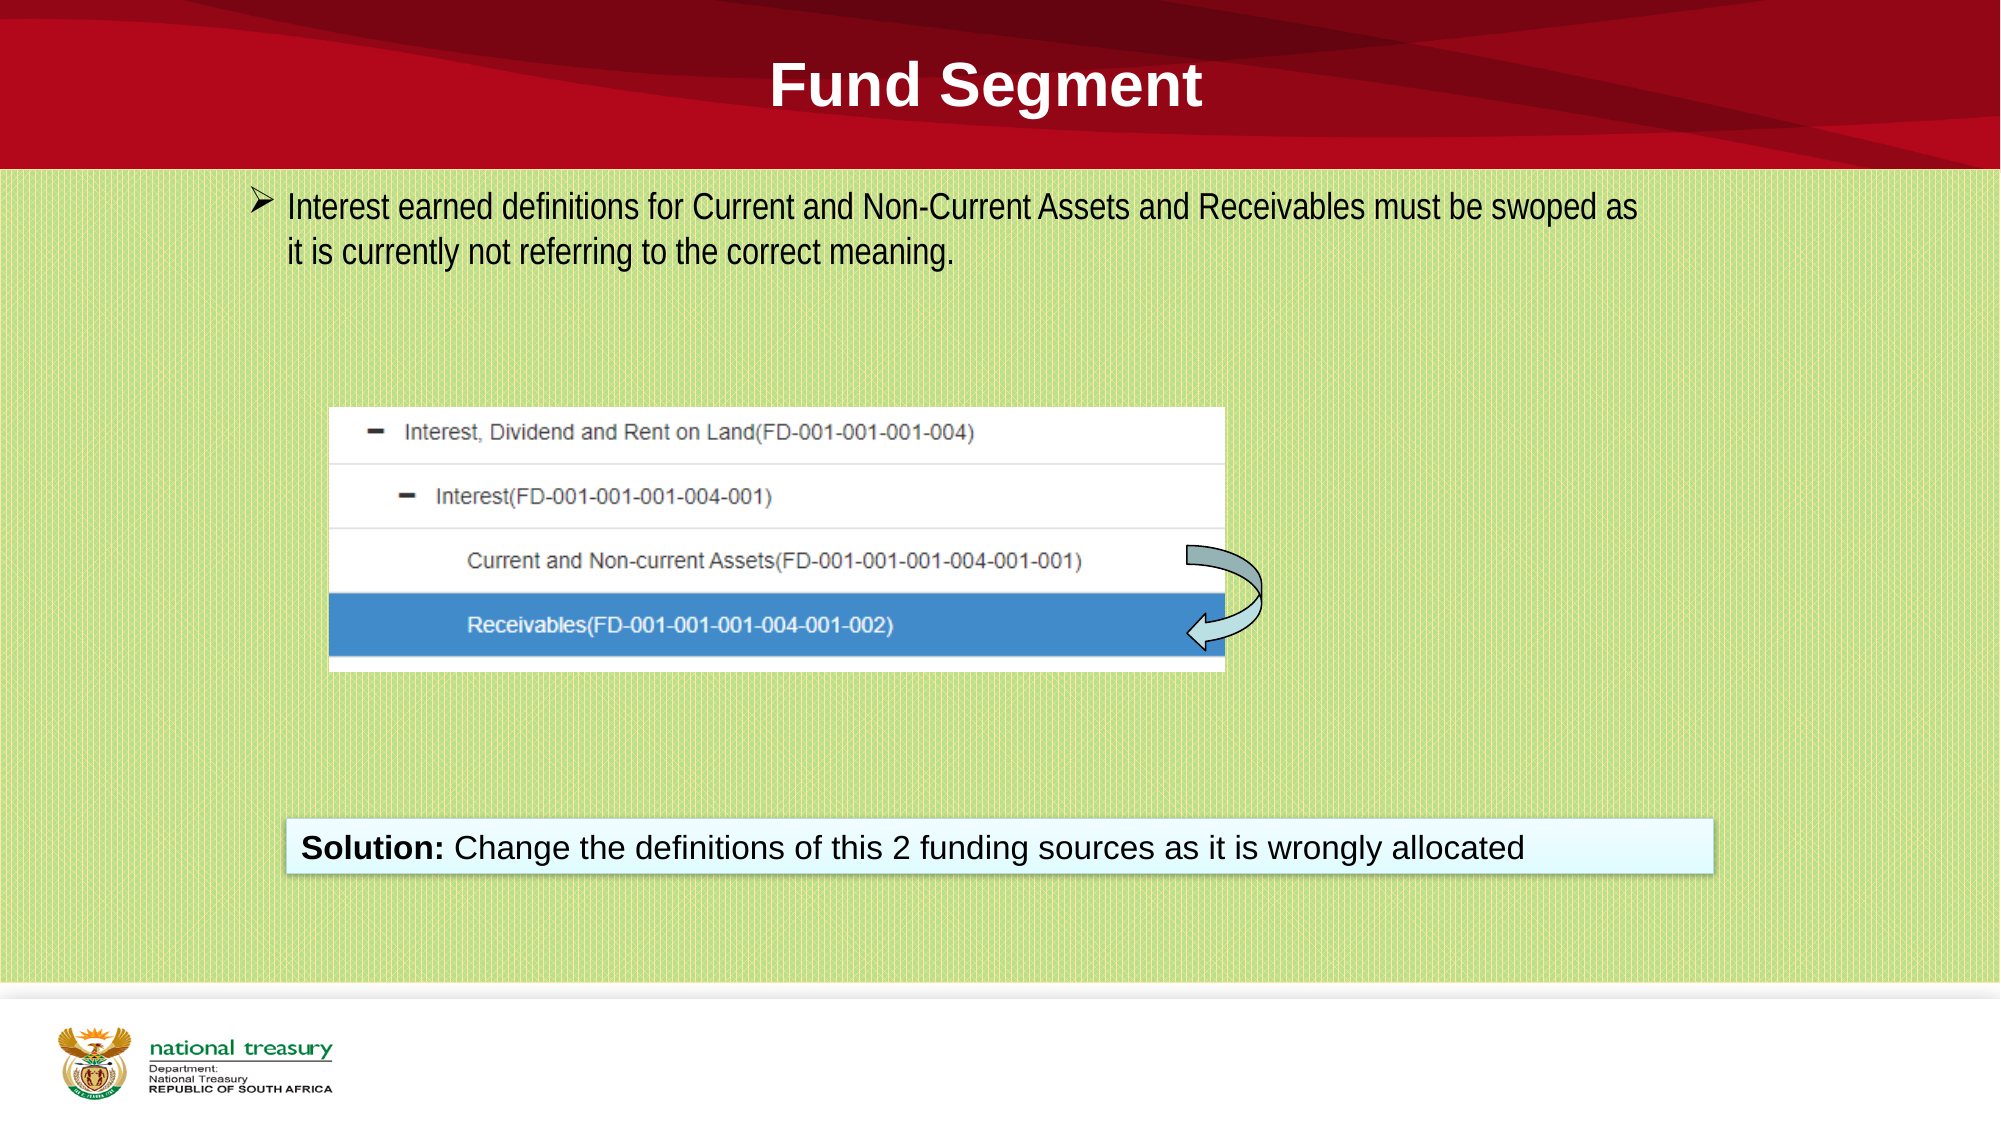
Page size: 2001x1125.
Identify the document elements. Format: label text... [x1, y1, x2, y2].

picture [0, 0, 2001, 173]
text_box Interest earned definitions for Current and Non-Current Assets and Receivables must be swoped as it is currently not referring to the correct meaning. [236, 176, 1671, 903]
picture [0, 983, 2000, 1125]
picture [328, 407, 1225, 672]
title Fund Segment [424, 16, 1550, 147]
text_box [0, 169, 2000, 983]
text_box Solution: Change the definitions of this 2 funding sources as it is wrongly allocated [286, 818, 1714, 874]
text_box [1230, 553, 1262, 636]
